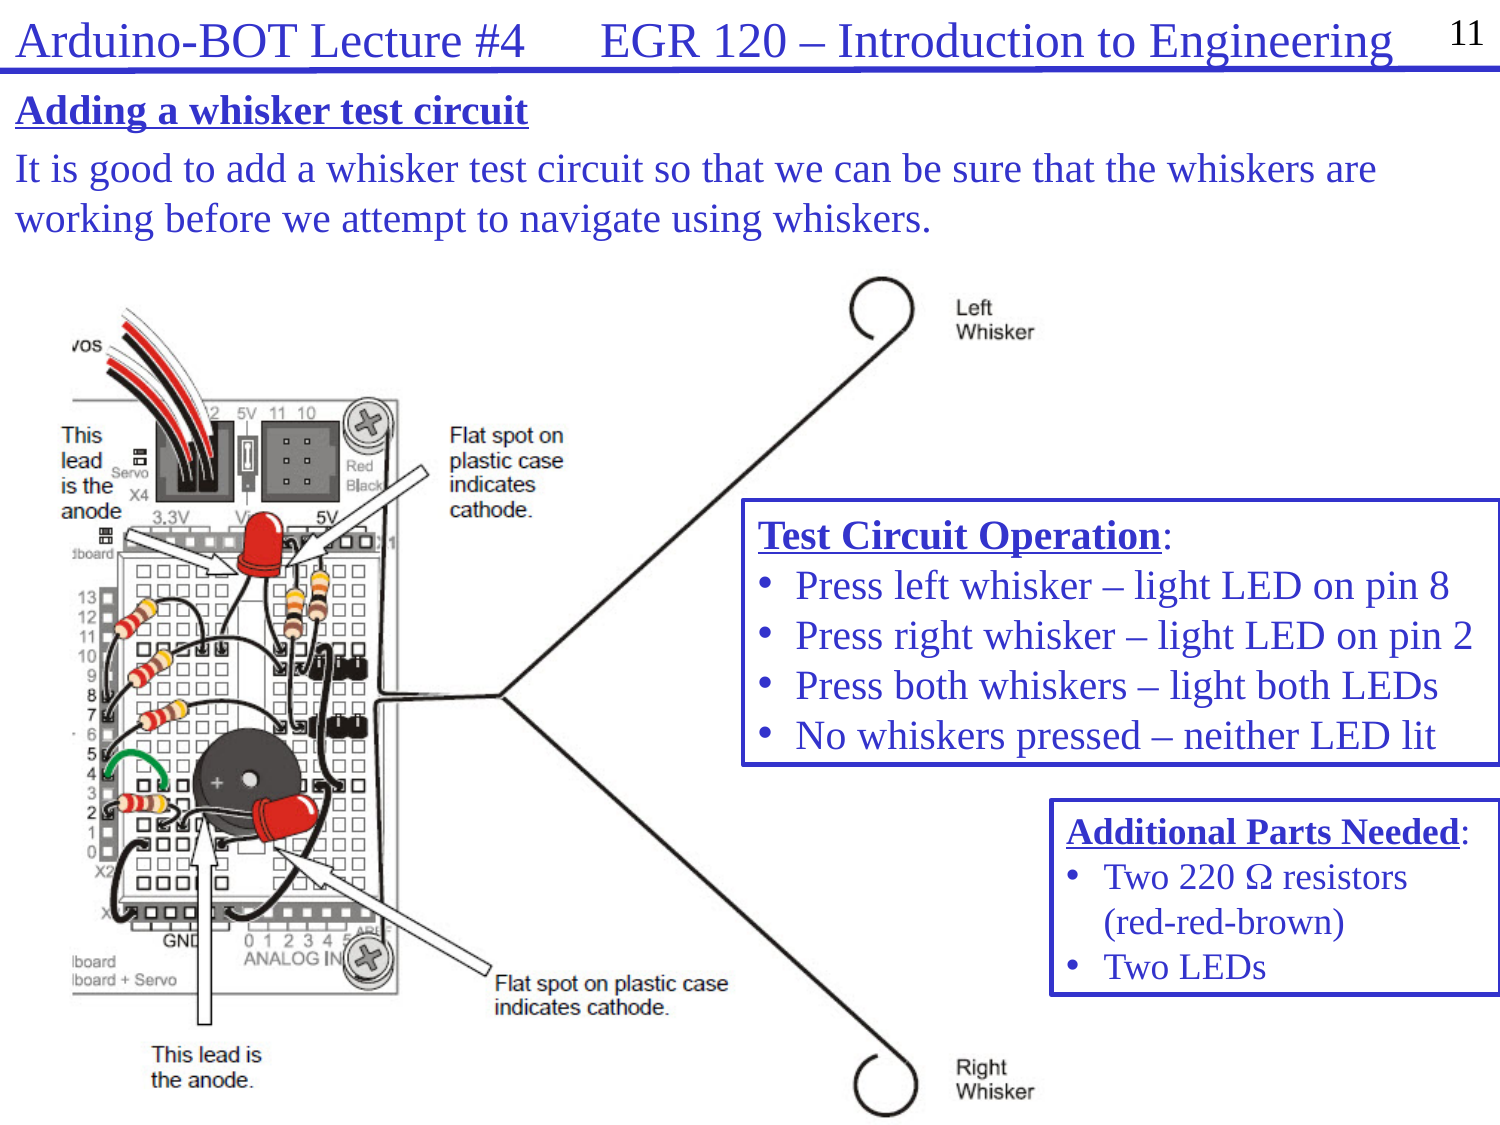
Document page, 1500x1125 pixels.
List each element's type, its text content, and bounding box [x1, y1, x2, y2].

picture [37, 262, 1052, 1125]
text_box Arduino-BOT Lecture #4 EGR 120 – Introduction to Engineering [0, 0, 1465, 65]
slide_number 11 [1187, 0, 1500, 76]
text_box Adding a whisker test circuit It is good to add a whisker test circuit so that we can be sure that the whiskers are working before we attempt to navigate using whiskers. [0, 75, 1500, 263]
text_box Additional Parts Needed: Two 220  resistors (red-red-brown) Two LEDs [1055, 799, 1500, 995]
text_box Test Circuit Operation: Press left whisker – light LED on pin 8 Press right whisker – light LED on pin 2 Press both whiskers – light both LEDs No whiskers pressed – neither LED lit [1055, 500, 1500, 765]
